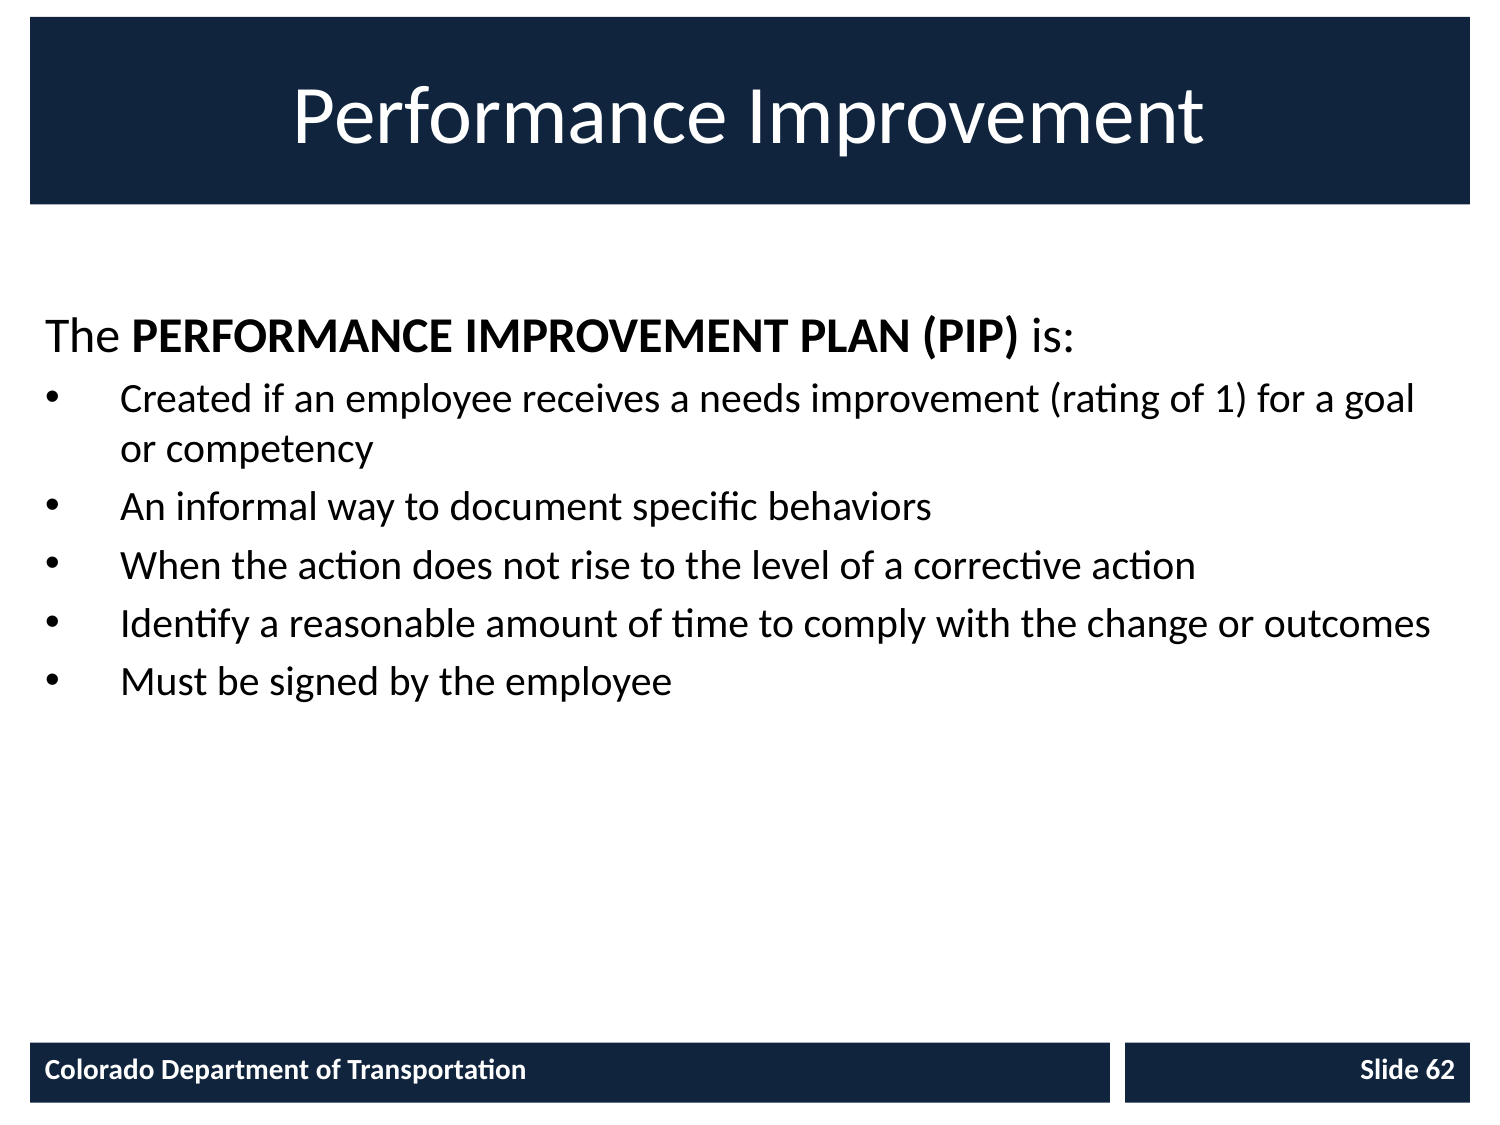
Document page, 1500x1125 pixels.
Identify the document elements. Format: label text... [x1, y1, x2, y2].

footer Colorado Department of Transportation [30, 1042, 1110, 1103]
slide_number Slide 62 [1125, 1042, 1470, 1103]
title Performance Improvement [29, 16, 1471, 205]
list The PERFORMANCE IMPROVEMENT PLAN (PIP) is: Created if an employee receives a needs improvement (rating of 1) for a goal or competency An informal way to document specific behaviors When the action does not rise to the level of a corrective action Identify a reasonable amount of time to comply with the change or outcomes Must be signed by the employee [29, 224, 1471, 1036]
